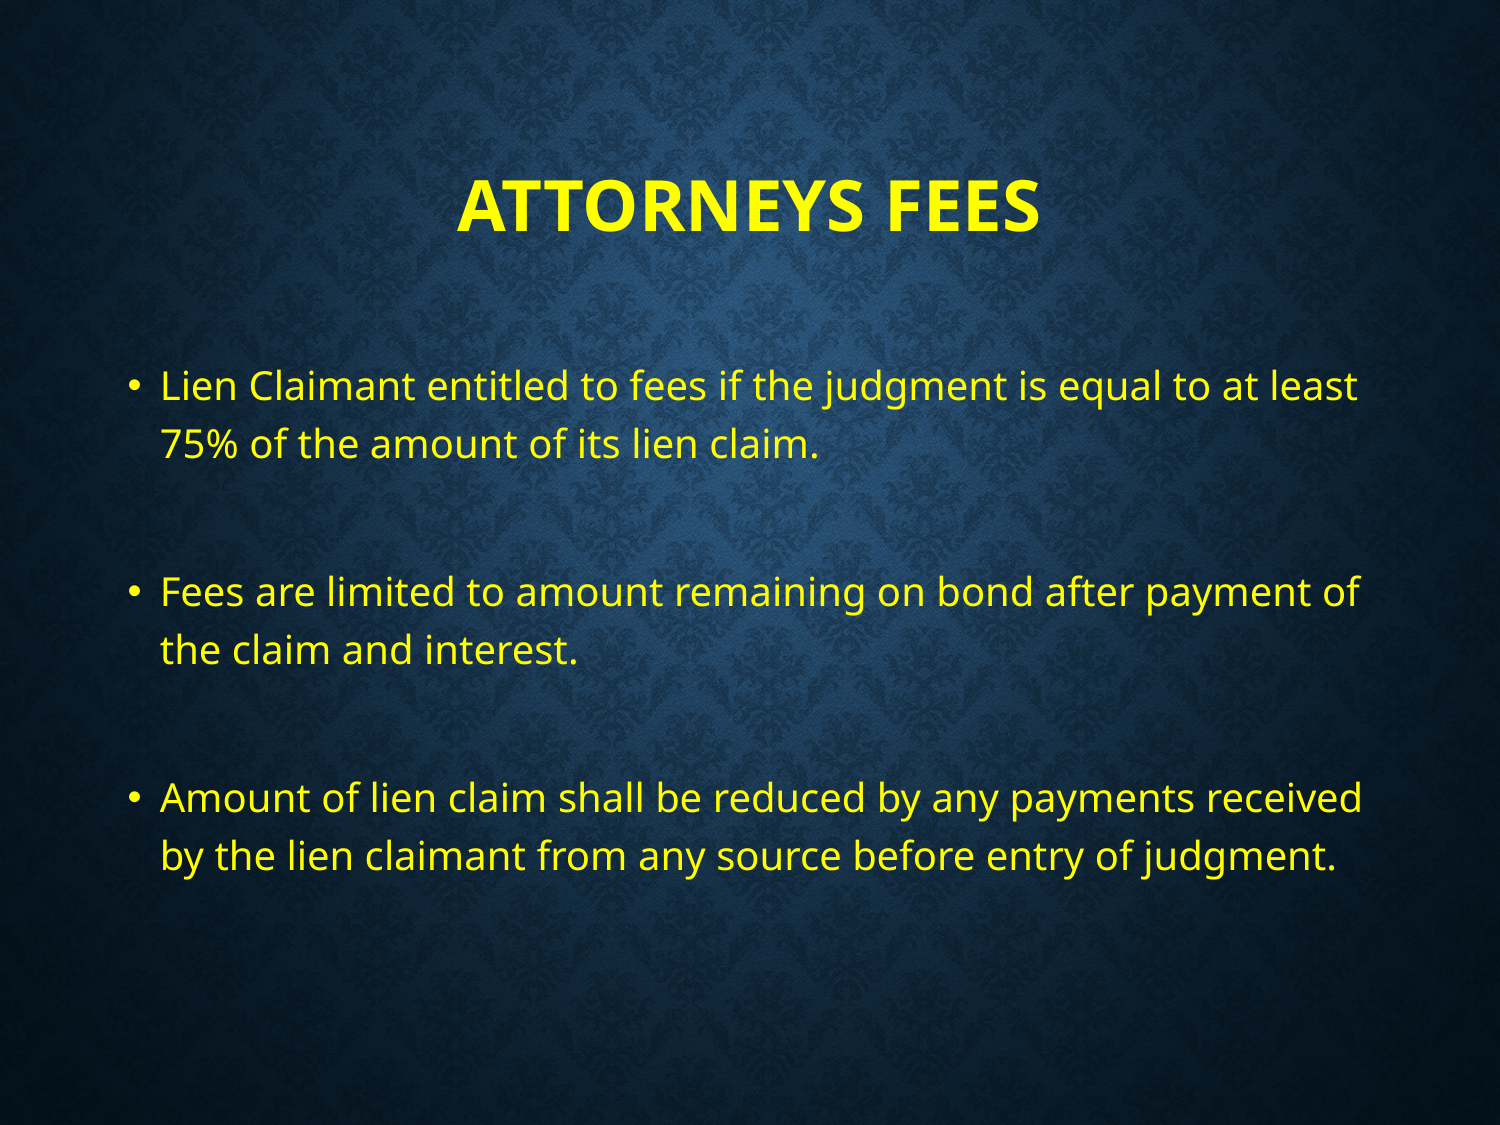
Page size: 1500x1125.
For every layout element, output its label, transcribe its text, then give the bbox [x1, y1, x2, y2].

list Lien Claimant entitled to fees if the judgment is equal to at least 75% of the amount of its lien claim. Fees are limited to amount remaining on bond after payment of the claim and interest. Amount of lien claim shall be reduced by any payments received by the lien claimant from any source before entry of judgment. [112, 343, 1387, 950]
title Attorneys Fees [112, 99, 1387, 318]
